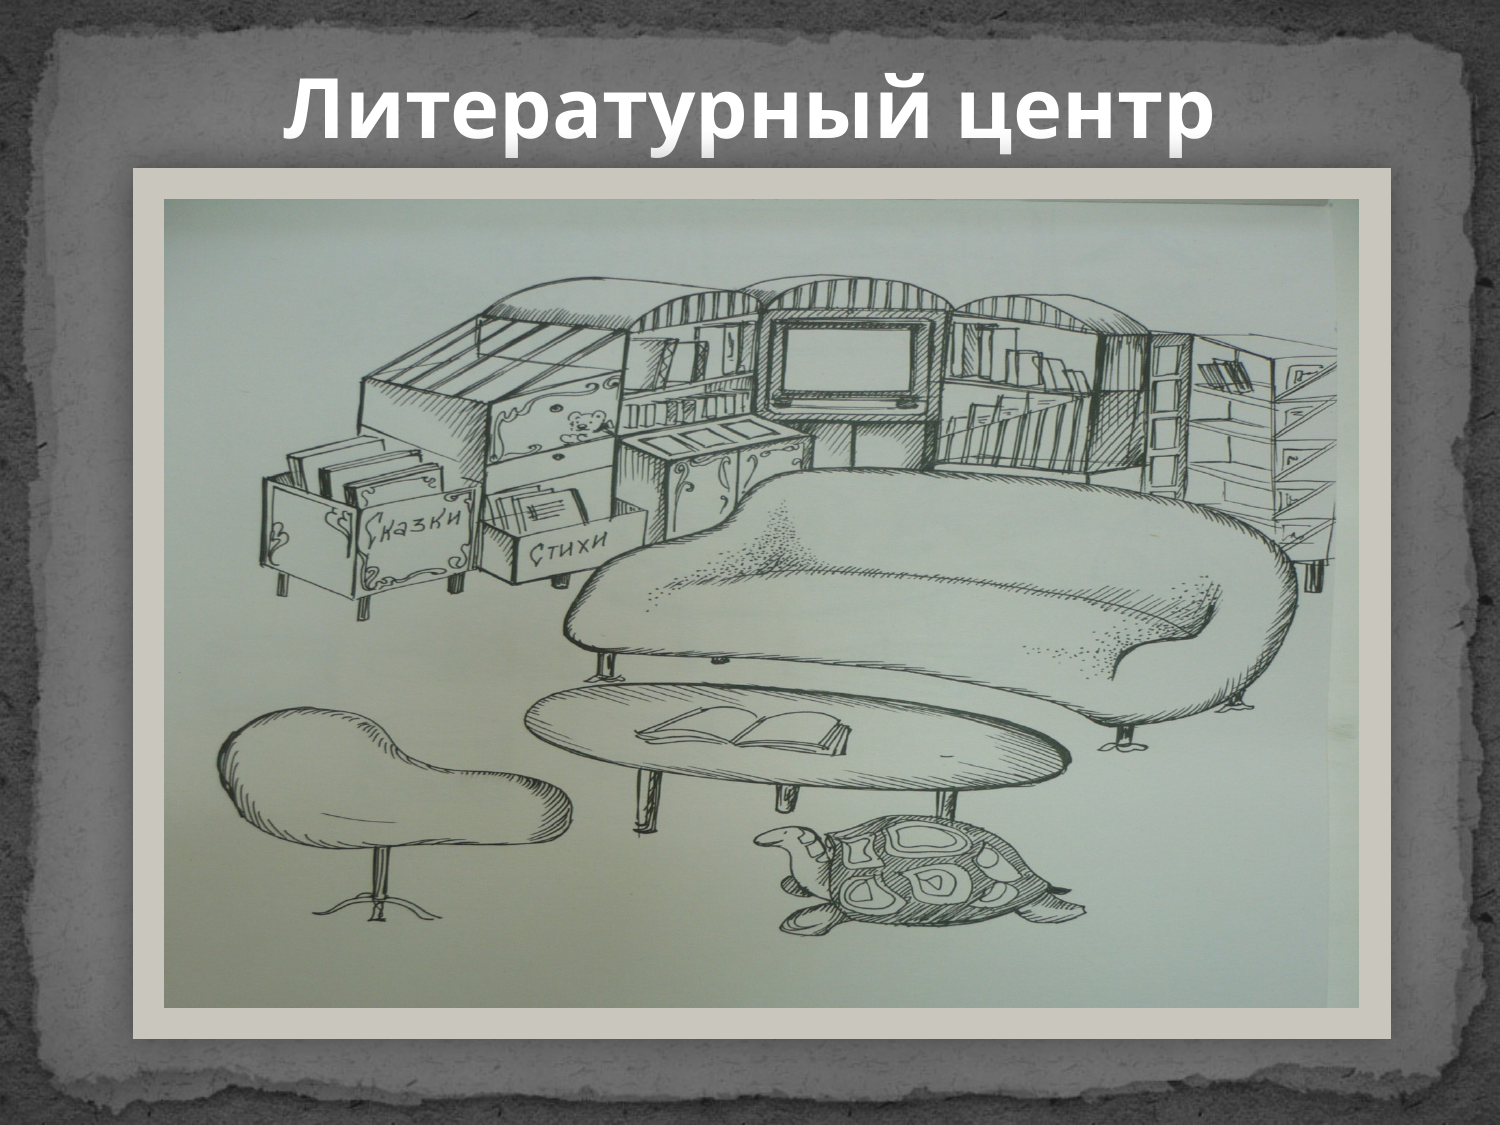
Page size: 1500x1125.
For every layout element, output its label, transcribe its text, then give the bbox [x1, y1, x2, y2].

picture [164, 199, 1359, 1008]
text_box Литературный центр [74, 47, 1425, 275]
